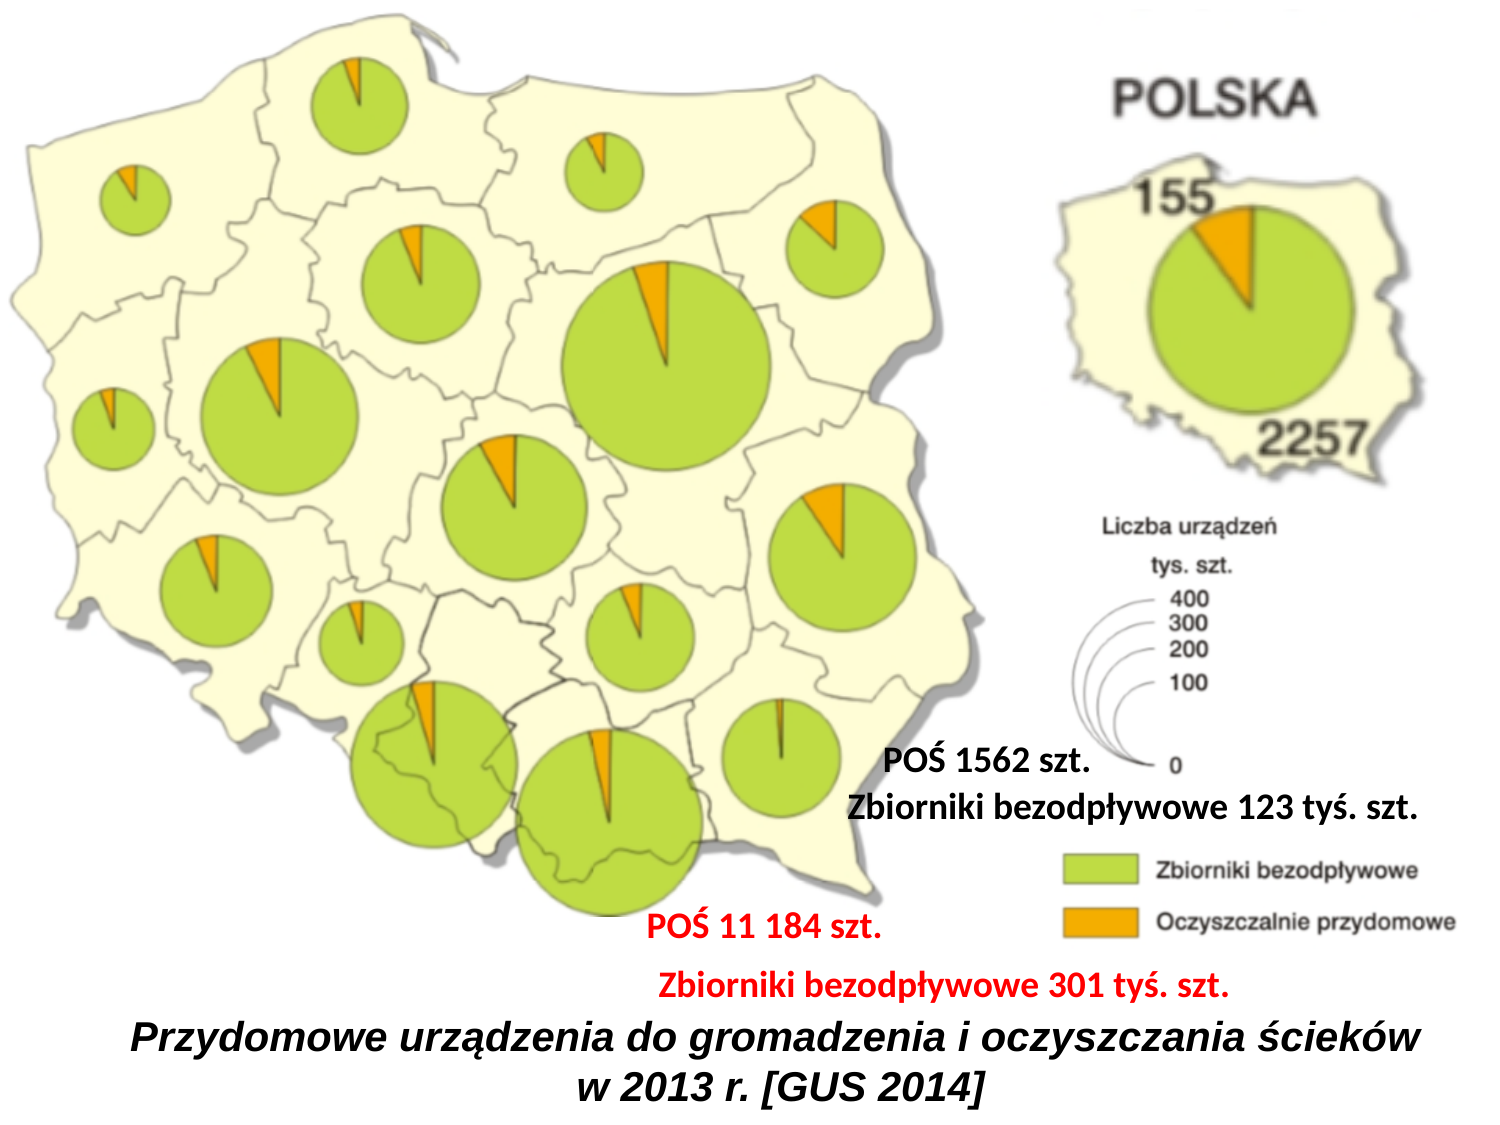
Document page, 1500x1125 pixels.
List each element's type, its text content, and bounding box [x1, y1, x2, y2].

text_box Zbiorniki bezodpływowe 301 tyś. szt. [643, 952, 1388, 1012]
text_box Przydomowe urządzenia do gromadzenia i oczyszczania ścieków w 2013 r. [GUS 2014] [60, 1000, 1500, 1119]
text_box Zbiorniki bezodpływowe 123 tyś. szt. [1001, 788, 1040, 835]
text_box POŚ 1562 szt. [1001, 727, 1040, 788]
text_box POŚ 11 184 szt. [631, 924, 905, 953]
picture [1021, 9, 1464, 951]
picture [4, 6, 997, 918]
